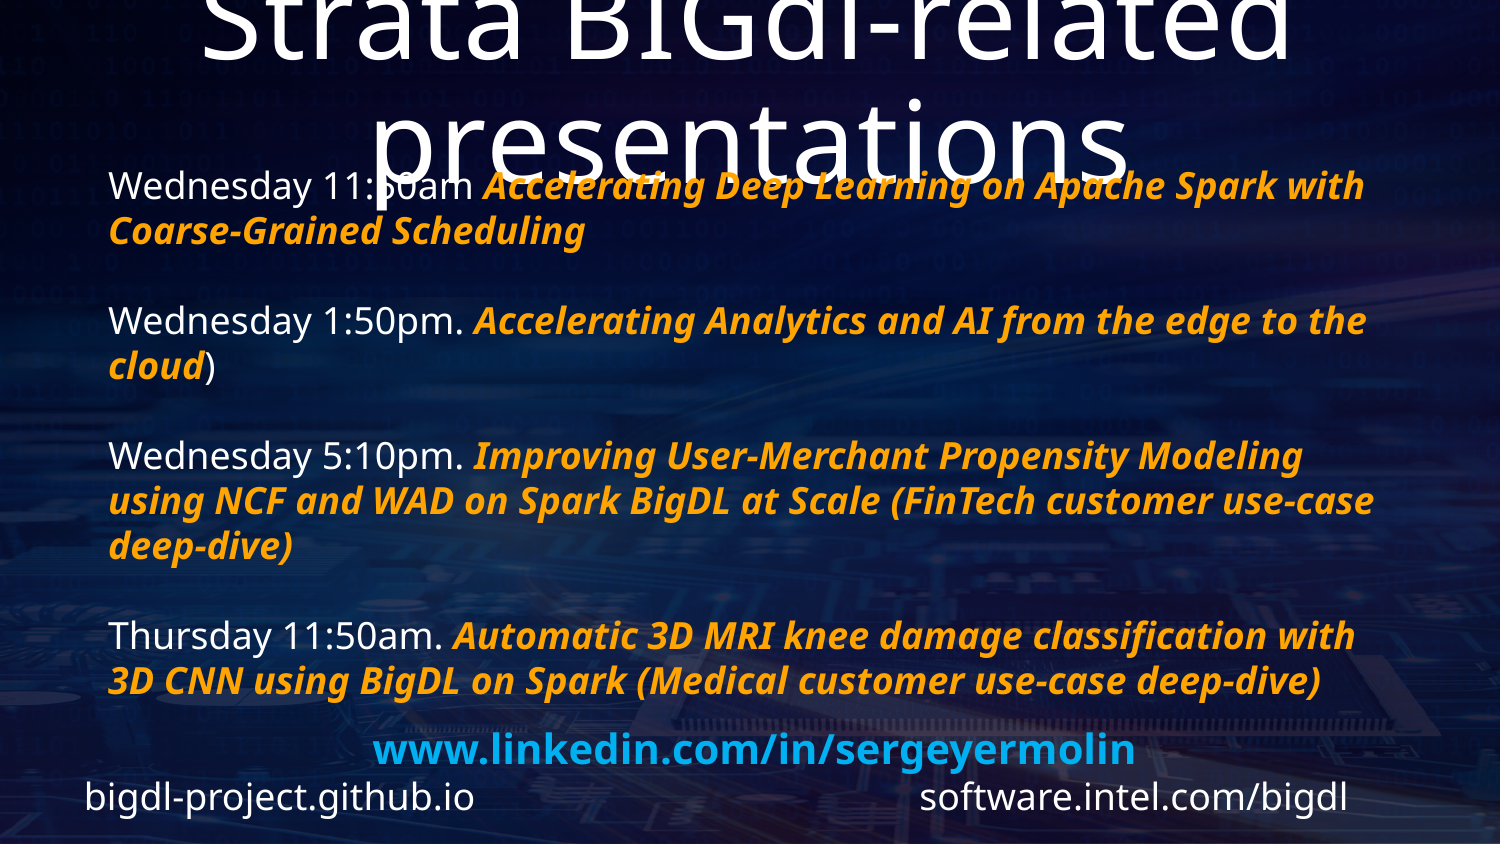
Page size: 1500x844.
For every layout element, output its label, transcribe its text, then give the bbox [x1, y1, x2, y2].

picture [0, 0, 1500, 844]
text_box www.linkedin.com/in/sergeyermolin [357, 715, 1152, 781]
text_box Wednesday 11:50am Accelerating Deep Learning on Apache Spark with Coarse-Grained Scheduling Wednesday 1:50pm. Accelerating Analytics and AI from the edge to the cloud) Wednesday 5:10pm. Improving User-Merchant Propensity Modeling using NCF and WAD on Spark BigDL at Scale (FinTech customer use-case deep-dive) Thursday 11:50am. Automatic 3D MRI knee damage classification with 3D CNN using BigDL on Spark (Medical customer use-case deep-dive) [93, 154, 1407, 710]
title Strata BIGdl-related presentations [74, 14, 1426, 156]
